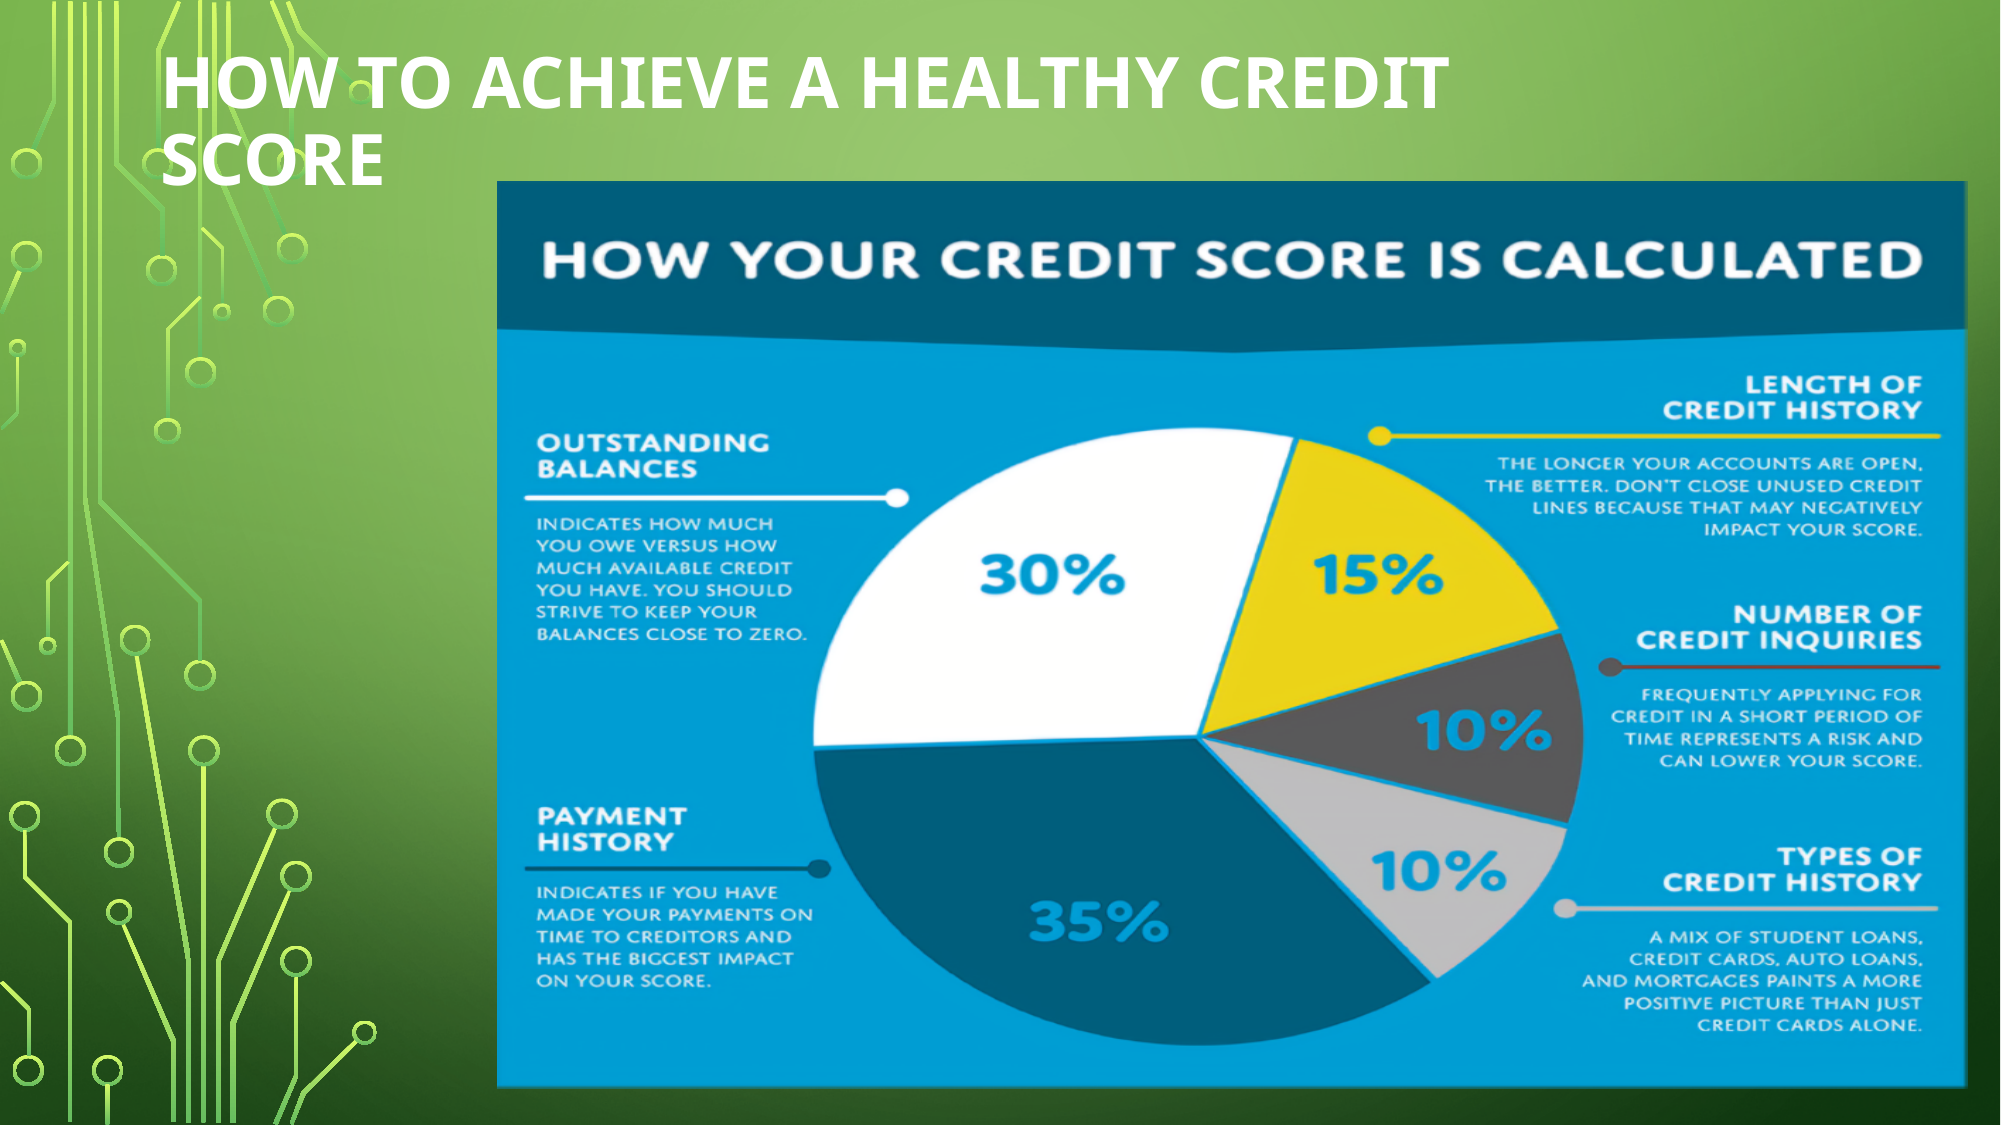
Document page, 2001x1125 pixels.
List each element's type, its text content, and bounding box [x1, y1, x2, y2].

picture [1722, 631, 1728, 649]
picture [633, 887, 642, 898]
picture [589, 540, 635, 552]
picture [667, 585, 682, 596]
picture [605, 585, 618, 596]
picture [1818, 480, 1825, 492]
picture [557, 563, 570, 574]
picture [1695, 733, 1728, 745]
picture [1726, 1019, 1733, 1031]
picture [544, 241, 585, 279]
picture [1375, 242, 1405, 279]
picture [1892, 932, 1905, 943]
picture [1681, 733, 1691, 745]
picture [813, 428, 1584, 822]
picture [1864, 755, 1875, 767]
picture [537, 540, 548, 551]
picture [609, 518, 620, 530]
picture [1791, 481, 1803, 492]
picture [576, 975, 588, 987]
picture [718, 584, 748, 596]
picture [1666, 689, 1673, 701]
picture [1592, 480, 1602, 492]
picture [654, 833, 673, 851]
picture [1908, 931, 1917, 943]
picture [1865, 480, 1875, 492]
picture [669, 540, 690, 552]
picture [1748, 401, 1754, 419]
picture [1890, 631, 1921, 649]
picture [1689, 755, 1702, 766]
picture [699, 607, 711, 618]
picture [1750, 975, 1758, 987]
picture [1650, 932, 1662, 943]
picture [1821, 873, 1879, 892]
picture [1807, 480, 1815, 492]
picture [654, 585, 666, 596]
picture [1618, 502, 1630, 514]
picture [721, 562, 732, 574]
picture [622, 518, 630, 530]
picture [1196, 241, 1228, 279]
picture [1753, 997, 1764, 1009]
picture [643, 540, 666, 552]
picture [1766, 998, 1779, 1009]
picture [642, 953, 676, 965]
picture [619, 628, 627, 640]
picture [1815, 710, 1834, 722]
picture [609, 563, 621, 574]
picture [1834, 1019, 1843, 1031]
picture [1734, 605, 1781, 624]
picture [1598, 975, 1627, 987]
picture [1203, 738, 1567, 978]
picture [1717, 932, 1731, 943]
picture [576, 518, 608, 530]
picture [1793, 689, 1824, 701]
picture [1671, 242, 1714, 279]
picture [664, 460, 679, 478]
picture [1857, 502, 1868, 513]
picture [1556, 480, 1578, 492]
picture [640, 434, 661, 452]
picture [1651, 710, 1664, 722]
picture [1737, 1019, 1756, 1031]
picture [1801, 755, 1816, 767]
picture [1685, 873, 1703, 891]
picture [1908, 376, 1922, 393]
picture [1774, 932, 1787, 943]
picture [1698, 711, 1711, 722]
picture [769, 887, 776, 899]
picture [777, 931, 791, 943]
picture [587, 434, 641, 452]
picture [775, 562, 792, 574]
picture [1828, 376, 1846, 393]
picture [759, 562, 772, 574]
picture [670, 628, 686, 640]
picture [1741, 733, 1760, 745]
picture [562, 833, 569, 851]
picture [550, 584, 581, 596]
picture [679, 953, 686, 965]
picture [799, 909, 812, 920]
picture [1734, 931, 1741, 943]
picture [1878, 932, 1890, 943]
picture [1833, 931, 1843, 943]
picture [1895, 524, 1905, 535]
picture [1581, 480, 1588, 492]
picture [1811, 873, 1818, 891]
picture [1625, 733, 1636, 744]
picture [1670, 932, 1687, 943]
picture [1768, 975, 1789, 987]
picture [538, 807, 555, 825]
picture [1664, 998, 1668, 1009]
picture [882, 241, 920, 279]
picture [752, 909, 773, 920]
picture [1711, 458, 1724, 470]
picture [554, 953, 576, 965]
picture [613, 953, 620, 965]
picture [538, 833, 559, 851]
picture [538, 460, 577, 478]
picture [1840, 998, 1853, 1009]
picture [1782, 502, 1794, 513]
picture [1806, 931, 1813, 943]
picture [554, 807, 575, 825]
picture [1787, 954, 1799, 965]
picture [1779, 733, 1790, 744]
picture [700, 931, 715, 943]
picture [1783, 997, 1793, 1009]
picture [1721, 755, 1736, 767]
picture [1644, 953, 1655, 965]
picture [1633, 458, 1645, 469]
picture [611, 606, 621, 617]
picture [560, 606, 570, 618]
picture [987, 241, 1024, 279]
picture [1797, 241, 1837, 279]
picture [646, 241, 710, 279]
picture [682, 519, 700, 529]
picture [573, 562, 584, 574]
picture [1118, 241, 1131, 279]
picture [709, 519, 726, 530]
picture [1712, 524, 1728, 535]
picture [622, 563, 634, 574]
picture [573, 607, 577, 617]
picture [1891, 502, 1898, 514]
picture [592, 241, 642, 279]
picture [661, 629, 668, 640]
picture [1498, 458, 1509, 469]
picture [1892, 954, 1905, 965]
picture [1740, 710, 1749, 722]
picture [1533, 480, 1552, 492]
picture [605, 931, 619, 943]
picture [1909, 1019, 1916, 1031]
picture [767, 585, 775, 596]
picture [1770, 755, 1779, 766]
picture [1595, 241, 1624, 279]
picture [1878, 734, 1889, 744]
picture [1759, 689, 1771, 700]
picture [634, 909, 660, 920]
picture [1705, 401, 1720, 419]
picture [735, 562, 745, 574]
picture [674, 887, 685, 898]
picture [1781, 376, 1825, 394]
picture [1630, 953, 1642, 965]
picture [693, 563, 700, 574]
picture [1674, 756, 1686, 766]
picture [1864, 524, 1876, 536]
picture [1658, 631, 1676, 649]
picture [1688, 480, 1700, 492]
picture [681, 606, 691, 618]
picture [635, 563, 647, 574]
picture [703, 562, 711, 574]
picture [550, 540, 581, 552]
picture [1835, 605, 1849, 623]
picture [1885, 998, 1898, 1010]
picture [537, 975, 567, 987]
picture [715, 628, 726, 639]
picture [1758, 480, 1771, 492]
picture [1817, 932, 1830, 943]
picture [663, 434, 686, 452]
picture [1704, 997, 1712, 1010]
picture [633, 518, 642, 530]
picture [1690, 953, 1701, 965]
picture [775, 628, 784, 640]
picture [622, 887, 630, 898]
picture [576, 887, 594, 898]
picture [1739, 975, 1747, 987]
picture [618, 460, 662, 478]
picture [1669, 953, 1688, 965]
picture [1367, 426, 1941, 446]
picture [1796, 710, 1807, 722]
picture [1231, 241, 1271, 279]
picture [1731, 502, 1742, 513]
picture [1680, 631, 1694, 649]
picture [1908, 847, 1922, 865]
picture [596, 953, 609, 964]
picture [1856, 847, 1871, 866]
picture [1855, 998, 1868, 1009]
picture [1881, 376, 1905, 394]
picture [587, 909, 594, 921]
picture [1901, 997, 1922, 1009]
picture [742, 887, 754, 898]
picture [1788, 755, 1800, 766]
picture [1892, 733, 1905, 745]
picture [590, 585, 603, 596]
picture [1825, 998, 1838, 1009]
picture [1731, 733, 1738, 745]
picture [1069, 241, 1112, 279]
picture [1698, 1019, 1710, 1031]
picture [594, 606, 602, 618]
picture [666, 931, 680, 943]
picture [686, 887, 701, 899]
picture [1889, 480, 1908, 492]
picture [1757, 458, 1770, 469]
picture [1658, 953, 1665, 965]
picture [1852, 954, 1859, 965]
picture [1672, 710, 1683, 722]
picture [688, 931, 698, 943]
picture [1759, 1019, 1770, 1030]
picture [1787, 401, 1807, 419]
picture [1683, 975, 1694, 987]
picture [588, 563, 601, 574]
picture [1853, 755, 1861, 767]
picture [655, 931, 662, 943]
picture [1663, 458, 1676, 470]
picture [1544, 502, 1548, 513]
picture [1808, 734, 1820, 745]
picture [627, 931, 639, 943]
picture [1853, 605, 1871, 623]
picture [1828, 953, 1844, 965]
picture [1806, 1019, 1815, 1031]
picture [941, 241, 980, 279]
picture [609, 887, 619, 898]
picture [1851, 1020, 1862, 1031]
picture [1695, 975, 1722, 987]
picture [1796, 997, 1804, 1010]
picture [588, 628, 615, 640]
picture [537, 931, 547, 942]
picture [537, 909, 568, 920]
picture [746, 606, 756, 618]
picture [671, 606, 678, 618]
picture [730, 931, 738, 943]
picture [1910, 502, 1922, 513]
picture [1845, 458, 1853, 470]
picture [687, 628, 706, 640]
picture [1665, 479, 1680, 492]
picture [1503, 241, 1589, 279]
picture [693, 540, 706, 552]
picture [1773, 458, 1786, 469]
picture [1527, 458, 1536, 470]
picture [656, 562, 663, 574]
picture [592, 931, 603, 942]
picture [686, 585, 698, 596]
picture [697, 975, 704, 987]
picture [1878, 524, 1892, 536]
picture [1911, 480, 1921, 492]
picture [769, 953, 793, 965]
picture [1680, 458, 1690, 469]
picture [1751, 502, 1782, 513]
picture [1846, 689, 1874, 701]
picture [537, 434, 560, 452]
picture [1835, 755, 1844, 766]
picture [690, 953, 710, 965]
picture [1332, 241, 1369, 279]
picture [1870, 502, 1888, 513]
picture [1832, 458, 1843, 469]
picture [622, 606, 638, 618]
picture [1705, 524, 1709, 535]
picture [1847, 733, 1870, 745]
picture [583, 953, 594, 964]
picture [1829, 502, 1856, 514]
picture [1732, 524, 1742, 535]
picture [1722, 690, 1735, 700]
picture [746, 932, 758, 943]
picture [704, 887, 717, 898]
picture [538, 628, 561, 640]
picture [1862, 458, 1889, 470]
picture [774, 241, 824, 279]
picture [709, 540, 717, 552]
picture [1704, 502, 1731, 513]
picture [1818, 1019, 1832, 1031]
picture [1724, 401, 1745, 420]
picture [1670, 997, 1701, 1009]
picture [680, 562, 690, 574]
picture [616, 909, 631, 920]
picture [657, 887, 665, 898]
picture [1801, 458, 1810, 470]
picture [1637, 631, 1656, 649]
picture [1909, 953, 1917, 965]
picture [564, 434, 584, 452]
picture [1748, 874, 1754, 891]
picture [1662, 502, 1671, 514]
picture [730, 607, 742, 618]
picture [760, 932, 773, 942]
picture [629, 628, 638, 640]
picture [1864, 1020, 1871, 1031]
picture [689, 434, 711, 452]
picture [574, 807, 595, 825]
picture [1852, 932, 1860, 943]
picture [727, 628, 742, 640]
picture [1449, 241, 1481, 279]
picture [830, 241, 873, 279]
picture [642, 975, 663, 987]
picture [1818, 458, 1830, 469]
picture [1649, 480, 1662, 492]
picture [1583, 975, 1595, 987]
picture [707, 584, 715, 596]
picture [1664, 401, 1682, 420]
picture [1883, 873, 1900, 891]
picture [1758, 755, 1766, 767]
picture [712, 606, 727, 618]
picture [1761, 631, 1767, 649]
picture [725, 909, 733, 921]
picture [1892, 1020, 1905, 1031]
picture [1750, 931, 1771, 943]
picture [524, 488, 909, 508]
picture [781, 909, 796, 920]
picture [1819, 756, 1832, 767]
picture [1696, 932, 1708, 943]
picture [574, 629, 585, 640]
picture [538, 953, 550, 964]
picture [1909, 755, 1916, 767]
picture [647, 628, 658, 640]
picture [618, 585, 630, 596]
picture [724, 434, 769, 452]
picture [1534, 502, 1541, 514]
picture [1739, 458, 1754, 470]
picture [1721, 997, 1752, 1010]
picture [1819, 524, 1832, 536]
picture [537, 585, 548, 596]
picture [669, 808, 687, 825]
picture [1829, 480, 1843, 492]
picture [1801, 954, 1814, 965]
picture [1842, 242, 1872, 279]
picture [725, 540, 738, 552]
picture [750, 585, 764, 596]
picture [1838, 711, 1848, 722]
picture [537, 606, 557, 618]
picture [1862, 953, 1889, 965]
picture [1791, 733, 1800, 745]
picture [786, 628, 802, 640]
picture [1738, 756, 1756, 766]
picture [1711, 756, 1719, 767]
picture [1638, 734, 1642, 744]
picture [1903, 458, 1916, 469]
picture [1554, 458, 1611, 470]
picture [1803, 502, 1816, 513]
picture [1731, 631, 1749, 649]
picture [1817, 953, 1827, 965]
picture [1578, 502, 1587, 513]
picture [1892, 458, 1899, 470]
picture [1771, 631, 1793, 649]
picture [1779, 690, 1790, 700]
picture [1724, 873, 1745, 892]
picture [1544, 458, 1552, 470]
picture [1764, 734, 1777, 744]
title How to achieve a Healthy Credit Score [145, 36, 1588, 371]
picture [1790, 931, 1803, 943]
picture [1829, 733, 1839, 745]
picture [750, 628, 760, 640]
picture [1499, 480, 1523, 492]
picture [1784, 605, 1832, 624]
picture [1711, 689, 1718, 701]
picture [1712, 480, 1748, 492]
picture [1913, 975, 1921, 987]
picture [1789, 458, 1800, 469]
picture [633, 584, 640, 596]
picture [1660, 755, 1672, 767]
picture [608, 833, 631, 851]
picture [1713, 1019, 1722, 1031]
picture [729, 518, 742, 530]
picture [596, 887, 608, 898]
picture [1763, 376, 1778, 393]
picture [1738, 953, 1748, 965]
picture [1705, 874, 1720, 891]
picture [1757, 401, 1775, 419]
picture [1598, 658, 1940, 677]
picture [1724, 954, 1735, 965]
picture [745, 953, 755, 964]
picture [1796, 631, 1819, 652]
picture [645, 807, 666, 826]
picture [1742, 524, 1754, 535]
picture [1685, 401, 1703, 419]
picture [1850, 480, 1861, 492]
picture [646, 606, 657, 618]
picture [1877, 998, 1881, 1011]
picture [571, 909, 584, 921]
picture [1835, 524, 1845, 535]
picture [1709, 953, 1721, 965]
picture [497, 180, 1968, 1090]
picture [1909, 733, 1922, 745]
picture [1615, 458, 1624, 469]
picture [763, 628, 771, 640]
picture [1724, 975, 1737, 987]
picture [629, 953, 639, 965]
picture [1777, 847, 1817, 865]
picture [1884, 689, 1909, 701]
picture [745, 518, 757, 530]
picture [1738, 689, 1748, 700]
picture [579, 460, 615, 478]
picture [1896, 710, 1922, 722]
picture [1653, 689, 1663, 700]
picture [1821, 401, 1856, 419]
picture [589, 975, 620, 987]
picture [1646, 502, 1659, 514]
picture [1746, 376, 1761, 393]
picture [1275, 241, 1325, 279]
picture [705, 909, 722, 920]
picture [1858, 631, 1876, 649]
picture [1031, 242, 1061, 279]
picture [1698, 631, 1718, 649]
picture [1755, 524, 1767, 536]
picture [1857, 710, 1888, 722]
picture [544, 519, 557, 529]
picture [1645, 734, 1662, 745]
picture [1848, 631, 1855, 649]
picture [1697, 458, 1710, 469]
picture [561, 887, 574, 898]
picture [1787, 874, 1807, 891]
picture [778, 584, 792, 596]
picture [1908, 605, 1922, 623]
picture [1825, 690, 1836, 700]
picture [1823, 631, 1843, 649]
picture [1752, 710, 1794, 722]
picture [682, 460, 697, 478]
picture [650, 518, 681, 530]
picture [1643, 689, 1650, 700]
picture [1902, 873, 1922, 891]
picture [1626, 710, 1636, 722]
picture [537, 563, 554, 574]
picture [659, 606, 667, 618]
picture [564, 629, 571, 640]
picture [1775, 481, 1788, 492]
picture [1902, 502, 1910, 514]
picture [758, 540, 776, 552]
picture [1909, 524, 1916, 536]
picture [1788, 524, 1800, 535]
picture [1676, 689, 1707, 703]
picture [603, 909, 615, 920]
picture [1827, 975, 1836, 987]
picture [1752, 690, 1758, 701]
picture [1881, 605, 1905, 624]
picture [1777, 1019, 1789, 1031]
picture [1799, 976, 1812, 986]
picture [1511, 458, 1524, 469]
picture [1720, 711, 1732, 722]
picture [1863, 975, 1909, 987]
picture [718, 931, 728, 943]
picture [1616, 480, 1646, 492]
picture [719, 953, 723, 964]
picture [1811, 401, 1818, 419]
picture [755, 953, 767, 964]
picture [1883, 401, 1900, 419]
picture [1874, 1019, 1889, 1031]
picture [634, 833, 652, 851]
picture [726, 887, 739, 898]
picture [1664, 733, 1672, 745]
picture [1595, 502, 1605, 514]
picture [1640, 710, 1647, 722]
picture [1625, 241, 1664, 279]
picture [741, 540, 756, 552]
picture [759, 519, 772, 530]
picture [1725, 458, 1738, 470]
picture [669, 909, 691, 920]
picture [666, 563, 678, 574]
picture [1551, 502, 1564, 513]
picture [1757, 874, 1775, 891]
picture [1878, 755, 1892, 767]
picture [1769, 524, 1780, 535]
picture [754, 887, 766, 898]
picture [1690, 502, 1701, 513]
picture [1801, 524, 1816, 536]
picture [691, 909, 703, 920]
picture [1654, 997, 1662, 1009]
picture [538, 887, 557, 898]
picture [550, 931, 583, 943]
picture [1625, 997, 1652, 1009]
picture [736, 909, 750, 920]
picture [1703, 481, 1711, 492]
picture [1568, 502, 1575, 514]
picture [1879, 241, 1923, 279]
picture [1724, 241, 1799, 279]
picture [1843, 975, 1855, 987]
picture [1608, 502, 1616, 514]
picture [1819, 502, 1827, 514]
picture [1895, 755, 1905, 766]
picture [1849, 376, 1870, 393]
picture [1820, 847, 1853, 865]
picture [1632, 502, 1644, 513]
picture [1814, 975, 1825, 986]
picture [1486, 480, 1496, 491]
picture [1674, 502, 1682, 514]
picture [1664, 873, 1682, 892]
picture [596, 807, 641, 825]
picture [1612, 711, 1624, 722]
picture [1879, 631, 1885, 649]
picture [1812, 997, 1823, 1009]
picture [725, 953, 742, 964]
picture [561, 518, 574, 530]
picture [729, 241, 773, 279]
picture [1853, 524, 1862, 536]
picture [748, 562, 756, 574]
picture [714, 434, 720, 452]
picture [1856, 401, 1879, 419]
picture [579, 607, 591, 617]
picture [1862, 932, 1877, 943]
picture [1881, 847, 1905, 866]
picture [1792, 1020, 1803, 1030]
picture [1902, 401, 1922, 419]
picture [1646, 458, 1660, 470]
picture [1751, 953, 1775, 965]
picture [1136, 241, 1176, 279]
picture [1911, 689, 1921, 700]
picture [1635, 975, 1682, 987]
picture [573, 833, 607, 851]
picture [642, 931, 652, 943]
picture [623, 975, 633, 987]
picture [666, 975, 693, 987]
picture [1878, 480, 1885, 492]
picture [1554, 899, 1938, 918]
picture [1430, 241, 1443, 279]
